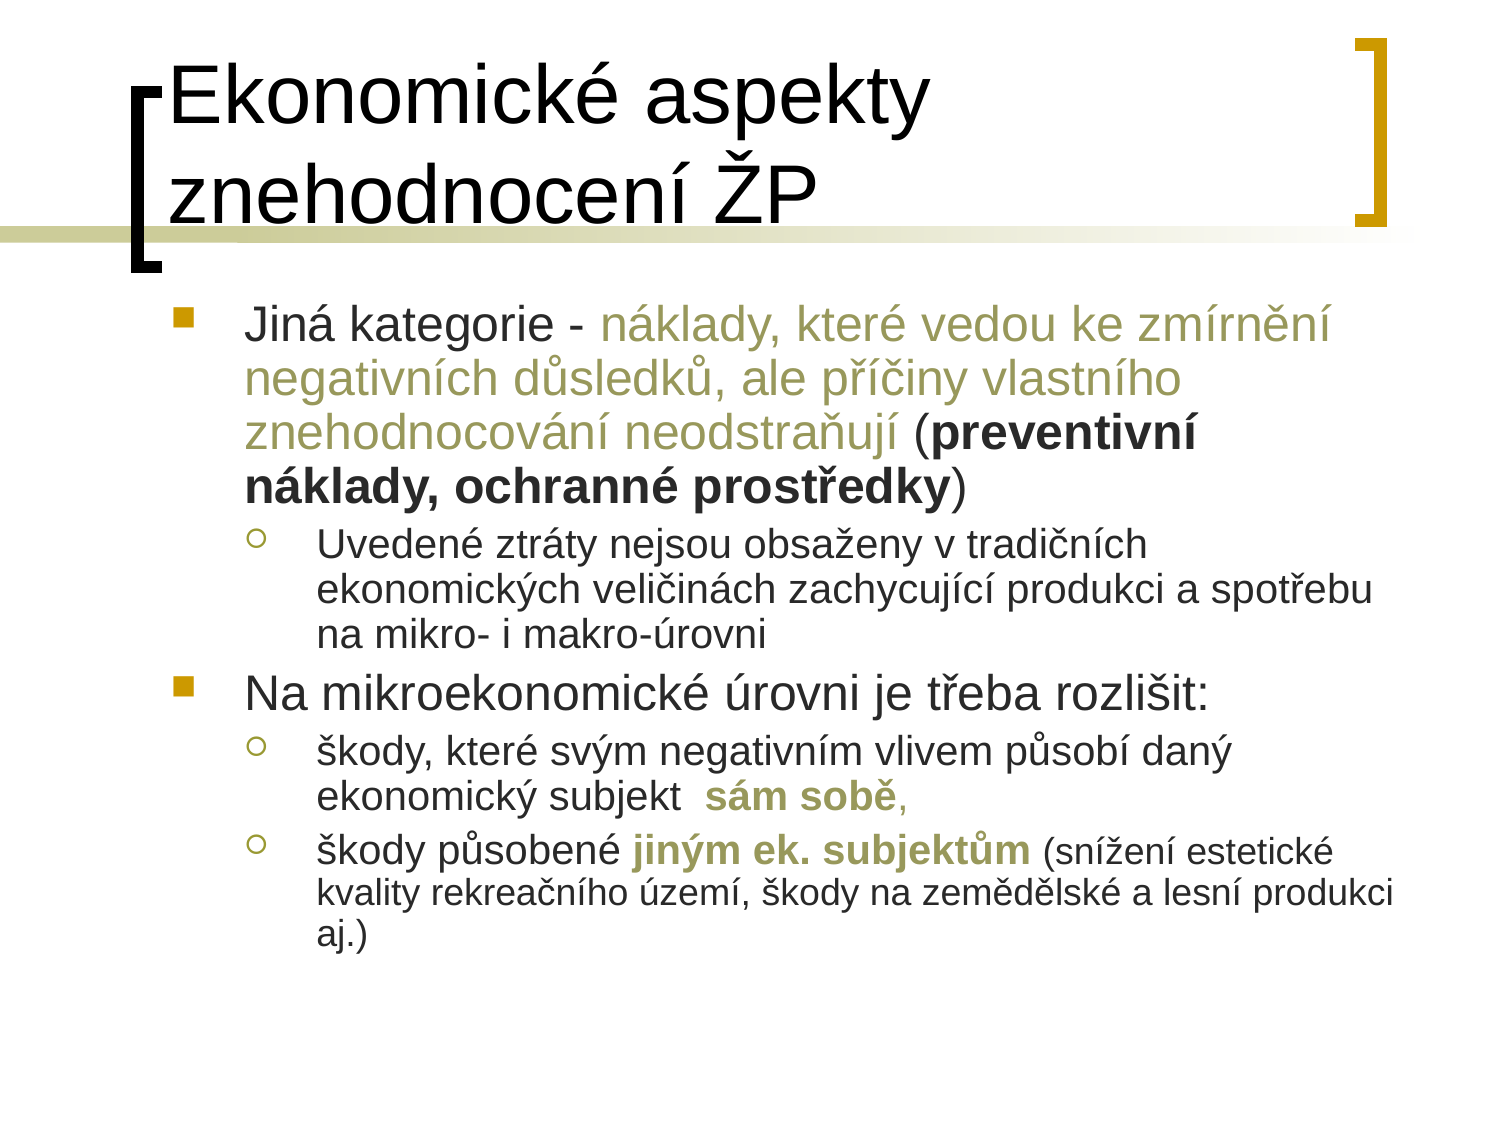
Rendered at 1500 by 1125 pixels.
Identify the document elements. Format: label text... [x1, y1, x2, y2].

list Jiná kategorie - náklady, které vedou ke zmírnění negativních důsledků, ale příčiny vlastního znehodnocování neodstraňují (preventivní náklady, ochranné prostředky) Uvedené ztráty nejsou obsaženy v tradičních ekonomických veličinách zachycující produkci a spotřebu na mikro- i makro-úrovni Na mikroekonomické úrovni je třeba rozlišit: škody, které svým negativním vlivem působí daný ekonomický subjekt sám sobě, škody působené jiným ek. subjektům (snížení estetické kvality rekreačního území, škody na zemědělské a lesní produkci aj.) [155, 290, 1413, 1047]
title Ekonomické aspekty znehodnocení ŽP [152, 15, 1328, 248]
